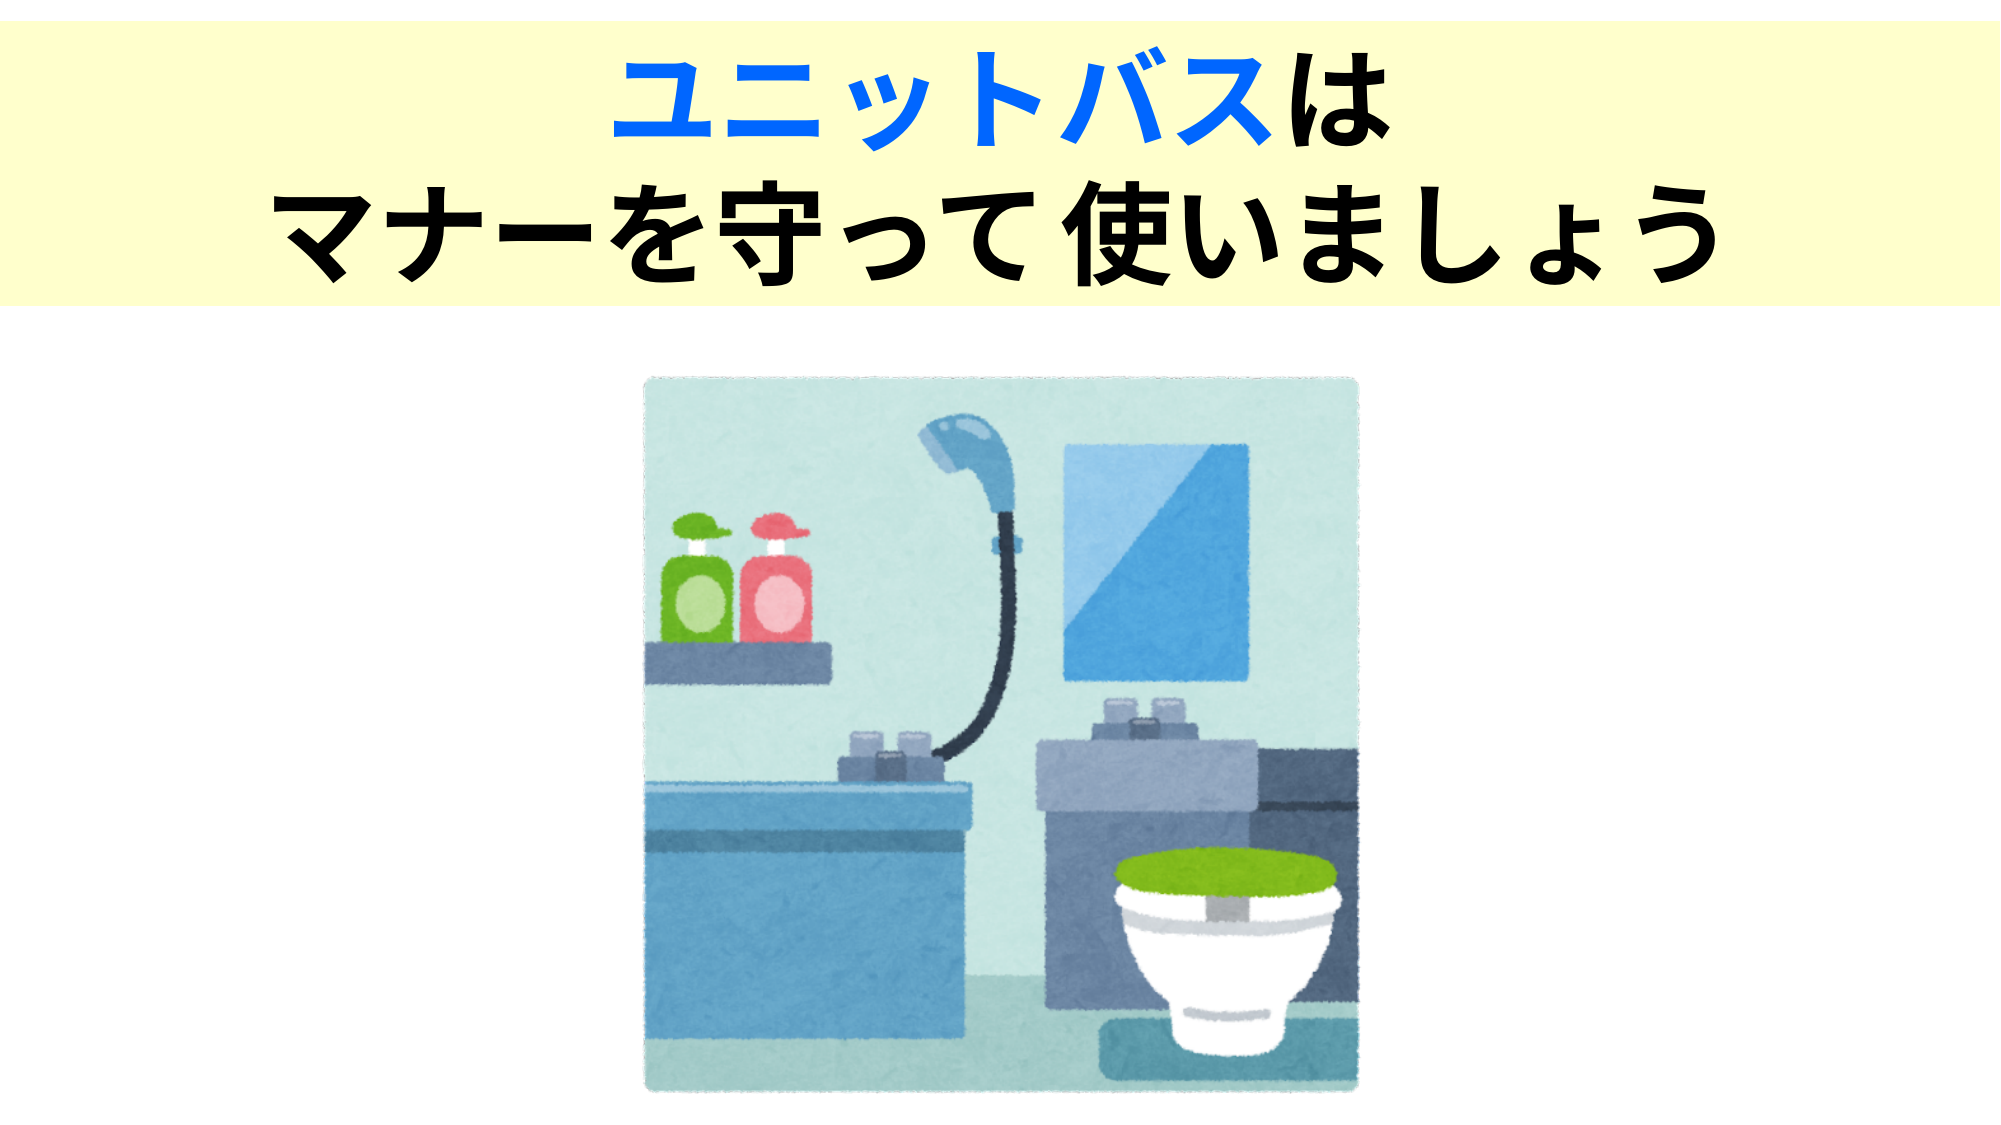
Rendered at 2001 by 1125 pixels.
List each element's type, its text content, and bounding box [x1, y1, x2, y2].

text_box ユニットバスは マナーを守って 使いましょう [0, 21, 2000, 306]
picture [612, 346, 1388, 1123]
